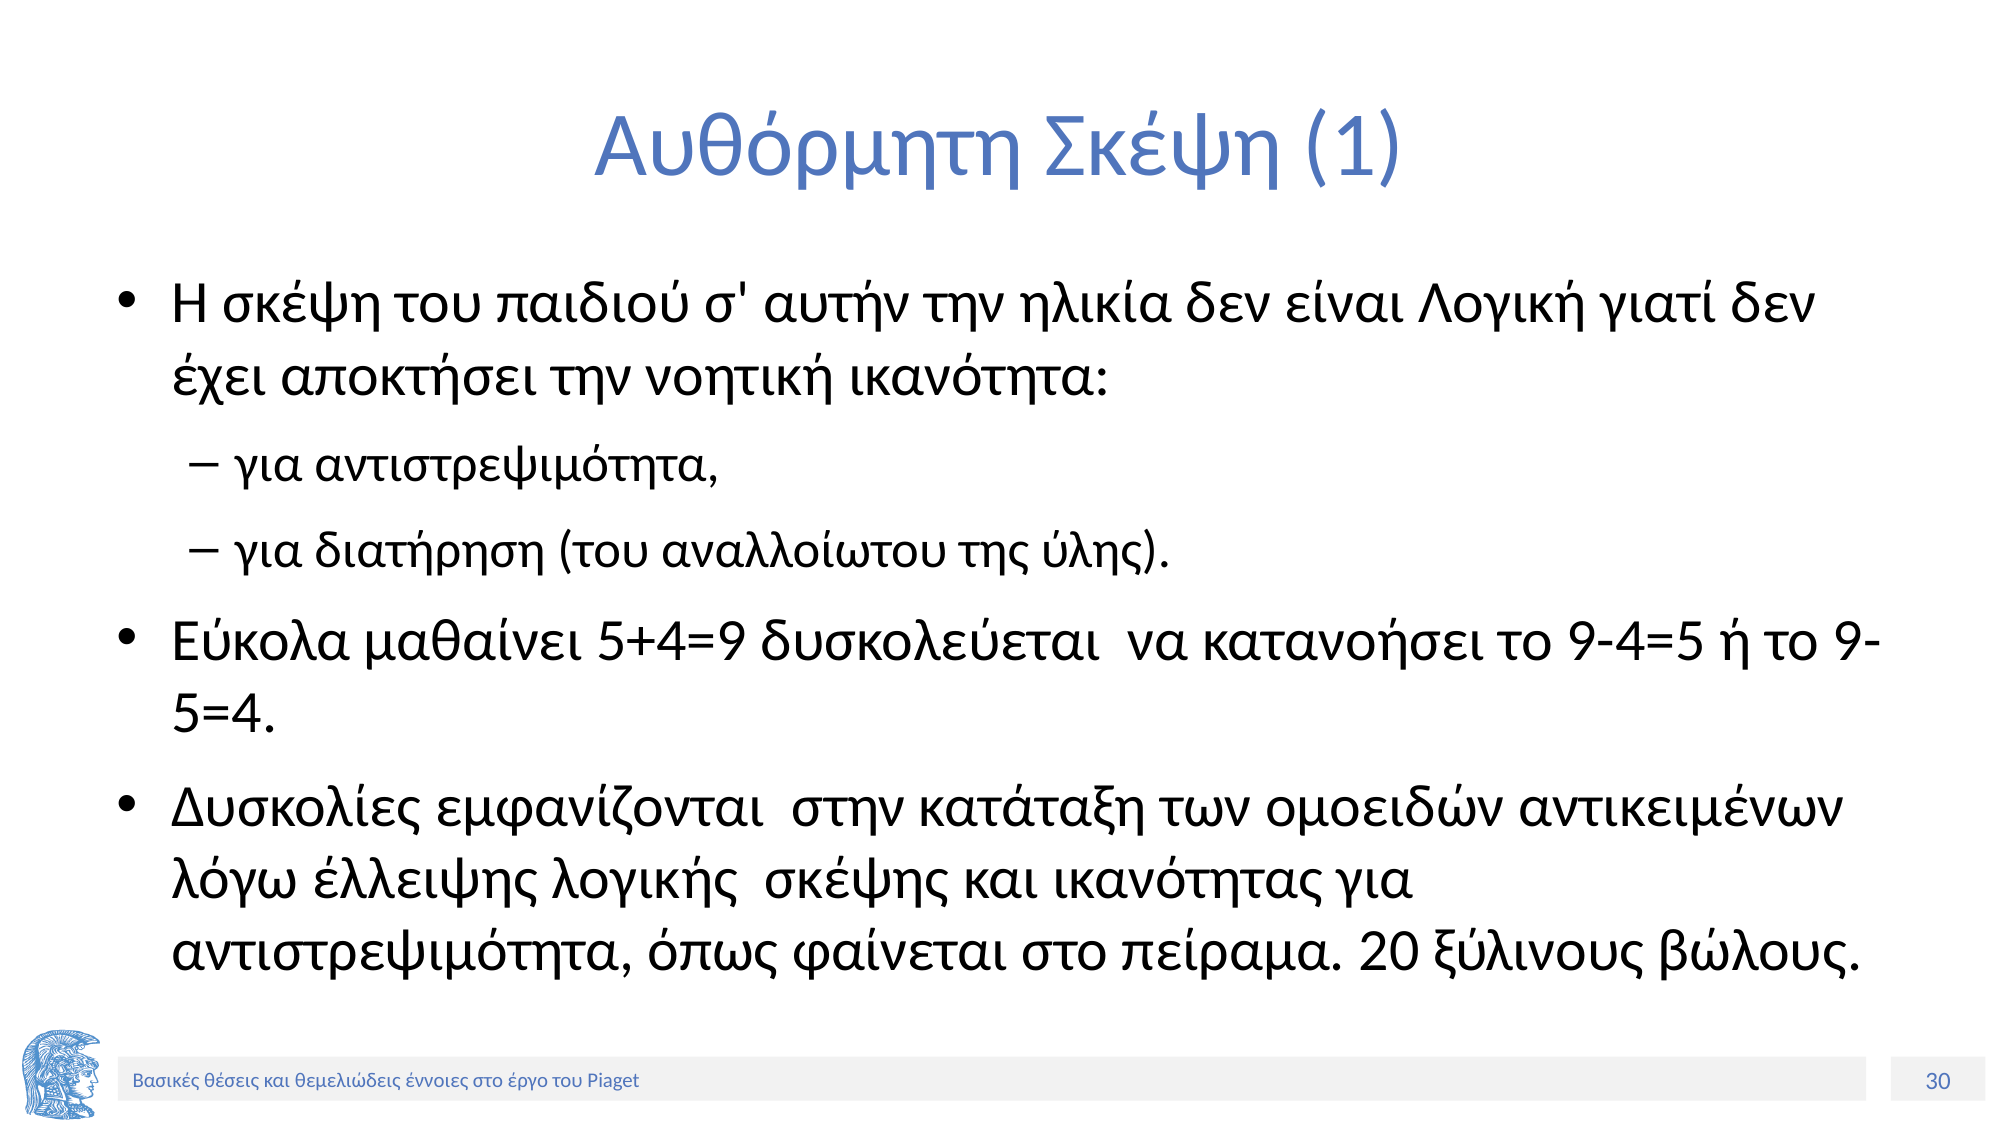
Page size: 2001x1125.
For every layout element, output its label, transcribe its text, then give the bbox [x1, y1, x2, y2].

title Αυθόρμητη Σκέψη (1) [99, 45, 1900, 233]
picture [12, 1026, 108, 1120]
list Η σκέψη του παιδιού σ' αυτήν την ηλικία δεν είναι Λογική γιατί δεν έχει αποκτήσει την νοητική ικανότητα: για αντιστρεψιμότητα, για διατήρηση (του αναλλοίωτου της ύλης). Εύκολα μαθαίνει 5+4=9 δυσκολεύεται να κατανοήσει το 9-4=5 ή το 9-5=4. Δυσκολίες εμφανίζονται στην κατάταξη των ομοειδών αντικειμένων λόγω έλλειψης λογικής σκέψης και ικανότητας για αντιστρεψιμότητα, όπως φαίνεται στο πείραμα. 20 ξύλινους βώλους. [101, 255, 1902, 998]
